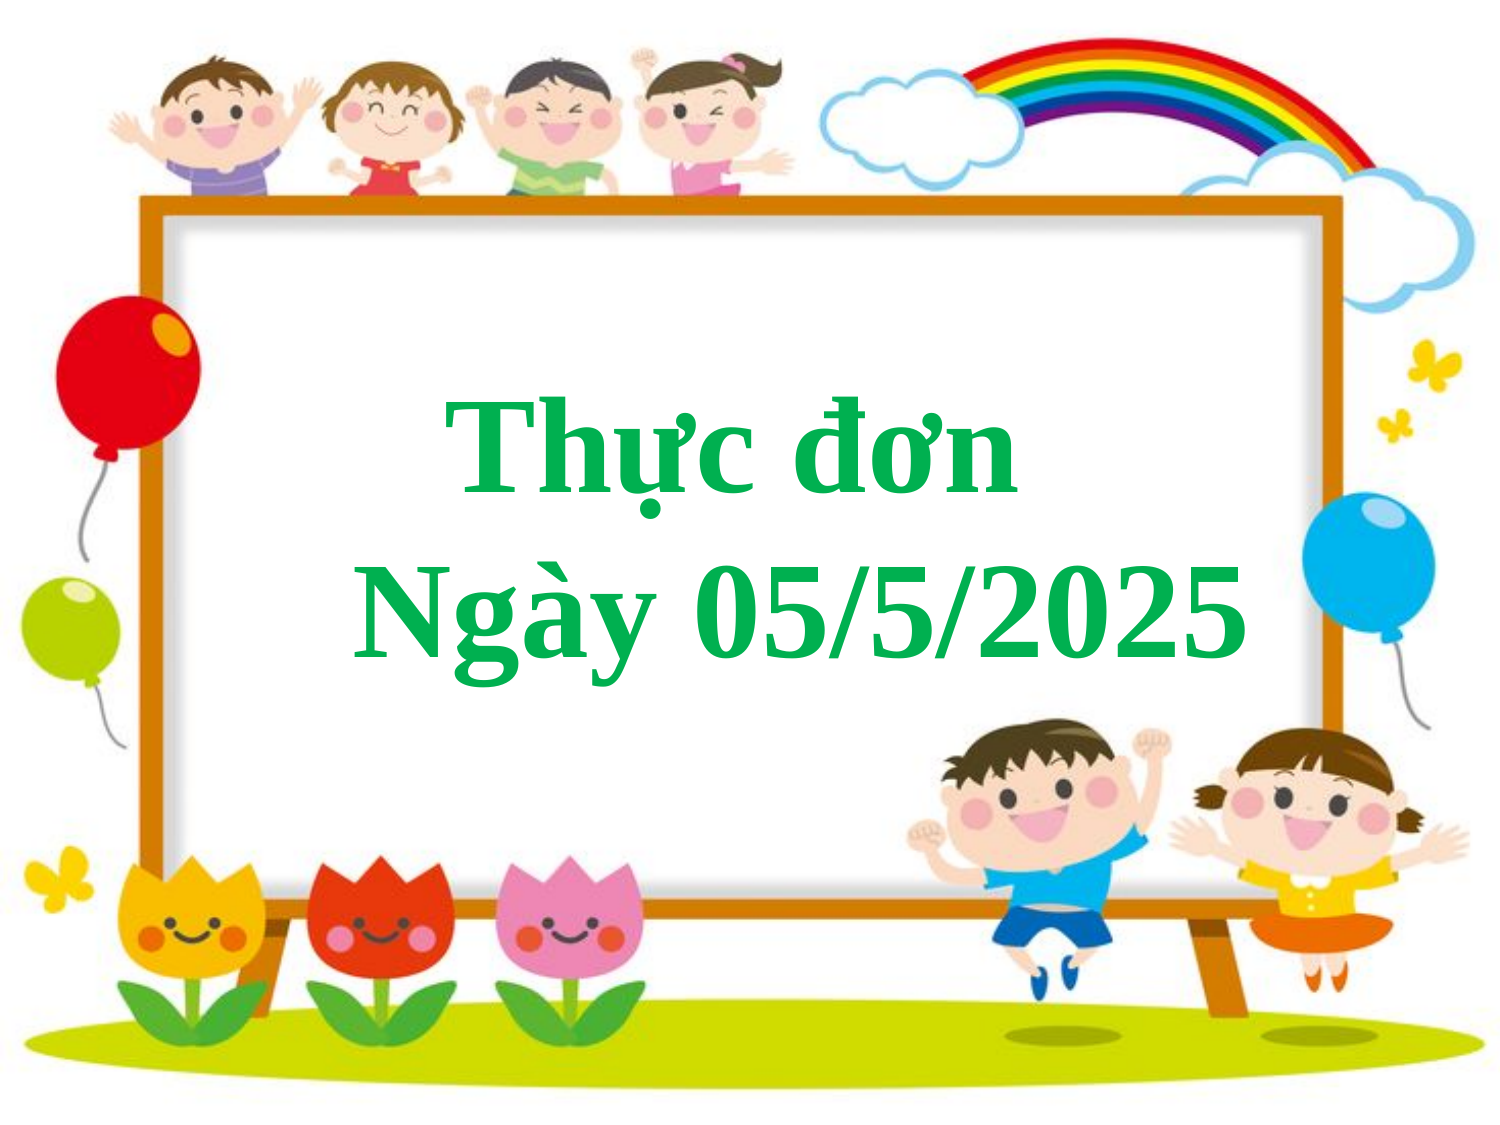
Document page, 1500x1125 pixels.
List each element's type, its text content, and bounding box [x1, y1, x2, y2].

picture [0, 0, 1500, 1125]
text_box Thực đơn Ngày 05/5/2025 [176, 348, 1323, 693]
